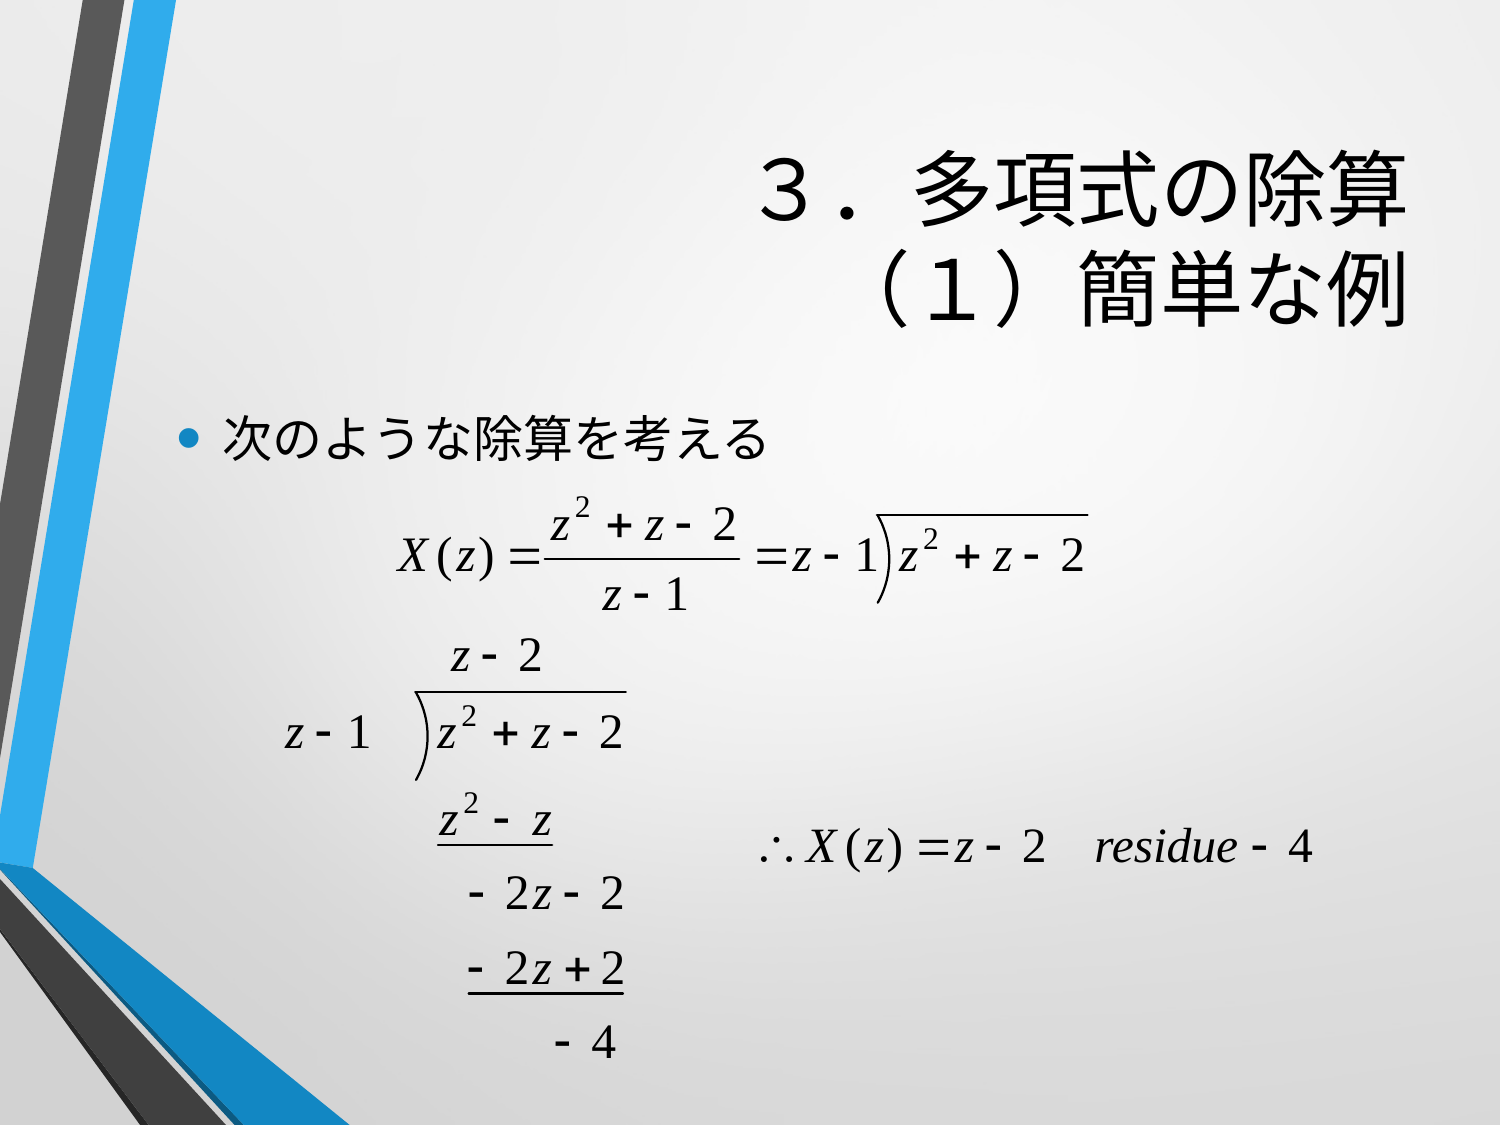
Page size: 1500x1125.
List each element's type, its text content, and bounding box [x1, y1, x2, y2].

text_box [385, 481, 1099, 622]
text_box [754, 816, 1333, 885]
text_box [274, 620, 636, 1081]
list 次のような除算を考える [161, 399, 1425, 947]
title ３．多項式の除算 （１）簡単な例 [161, 75, 1425, 399]
